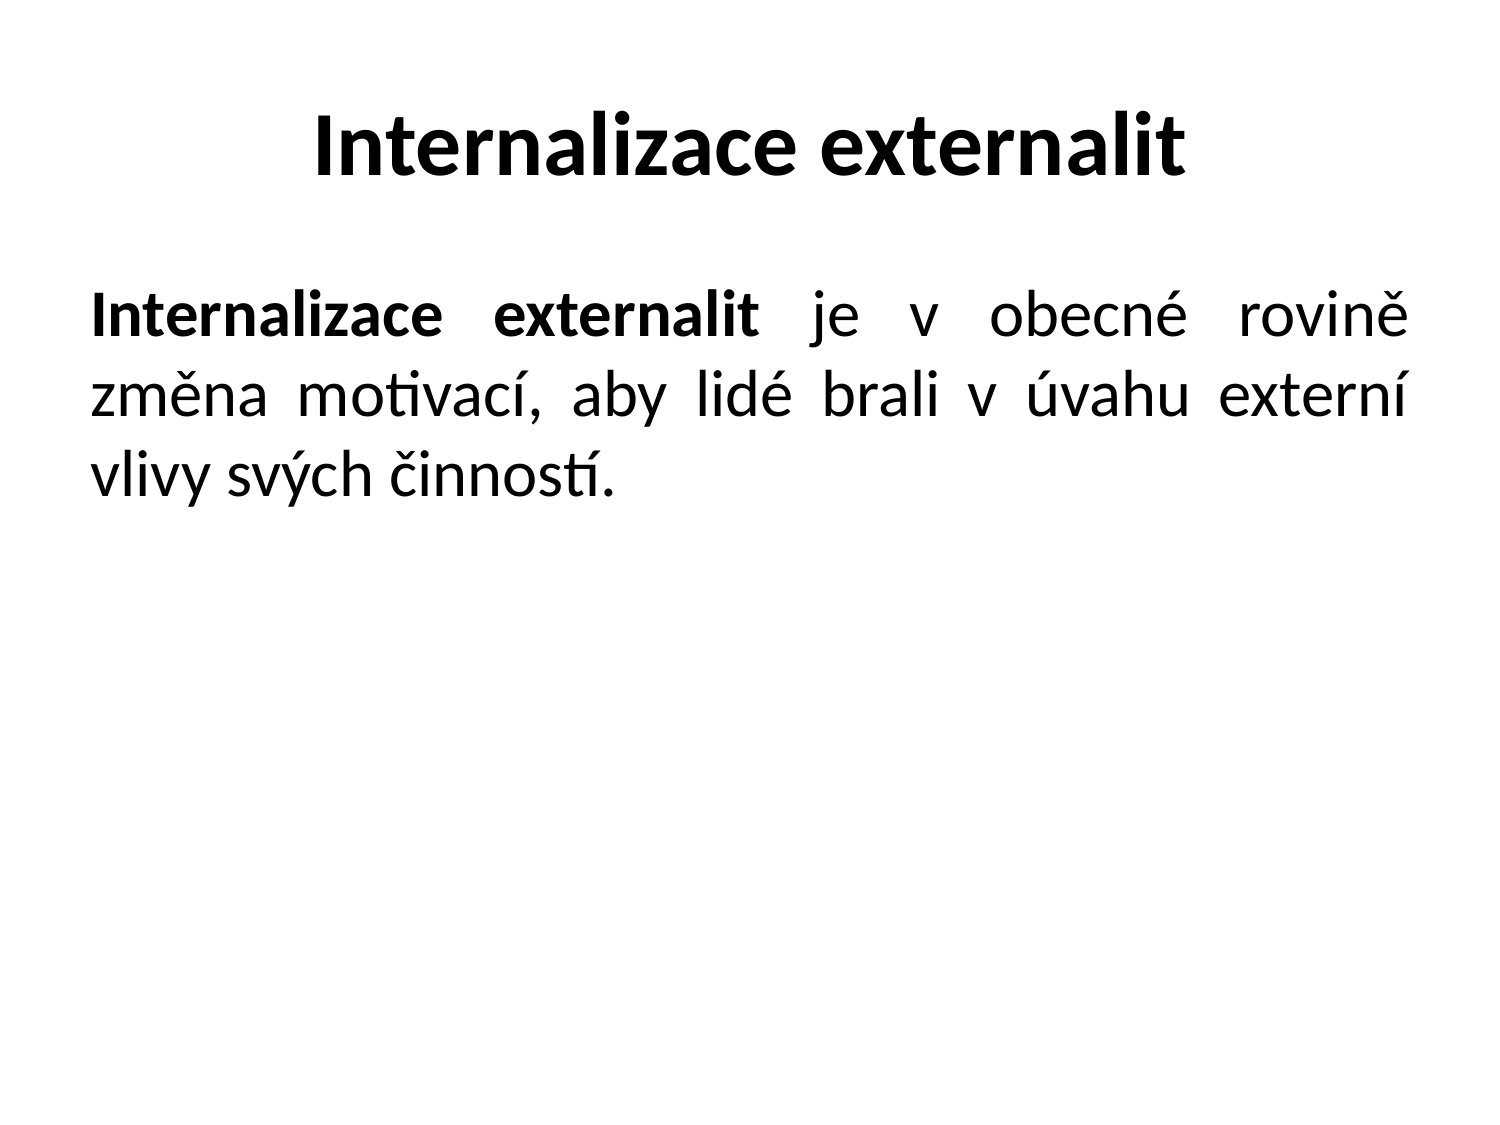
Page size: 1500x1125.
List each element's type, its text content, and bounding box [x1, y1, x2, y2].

list Internalizace externalit je v obecné rovině změna motivací, aby lidé brali v úvahu externí vlivy svých činností. [75, 262, 1425, 1005]
title Internalizace externalit [75, 45, 1425, 233]
